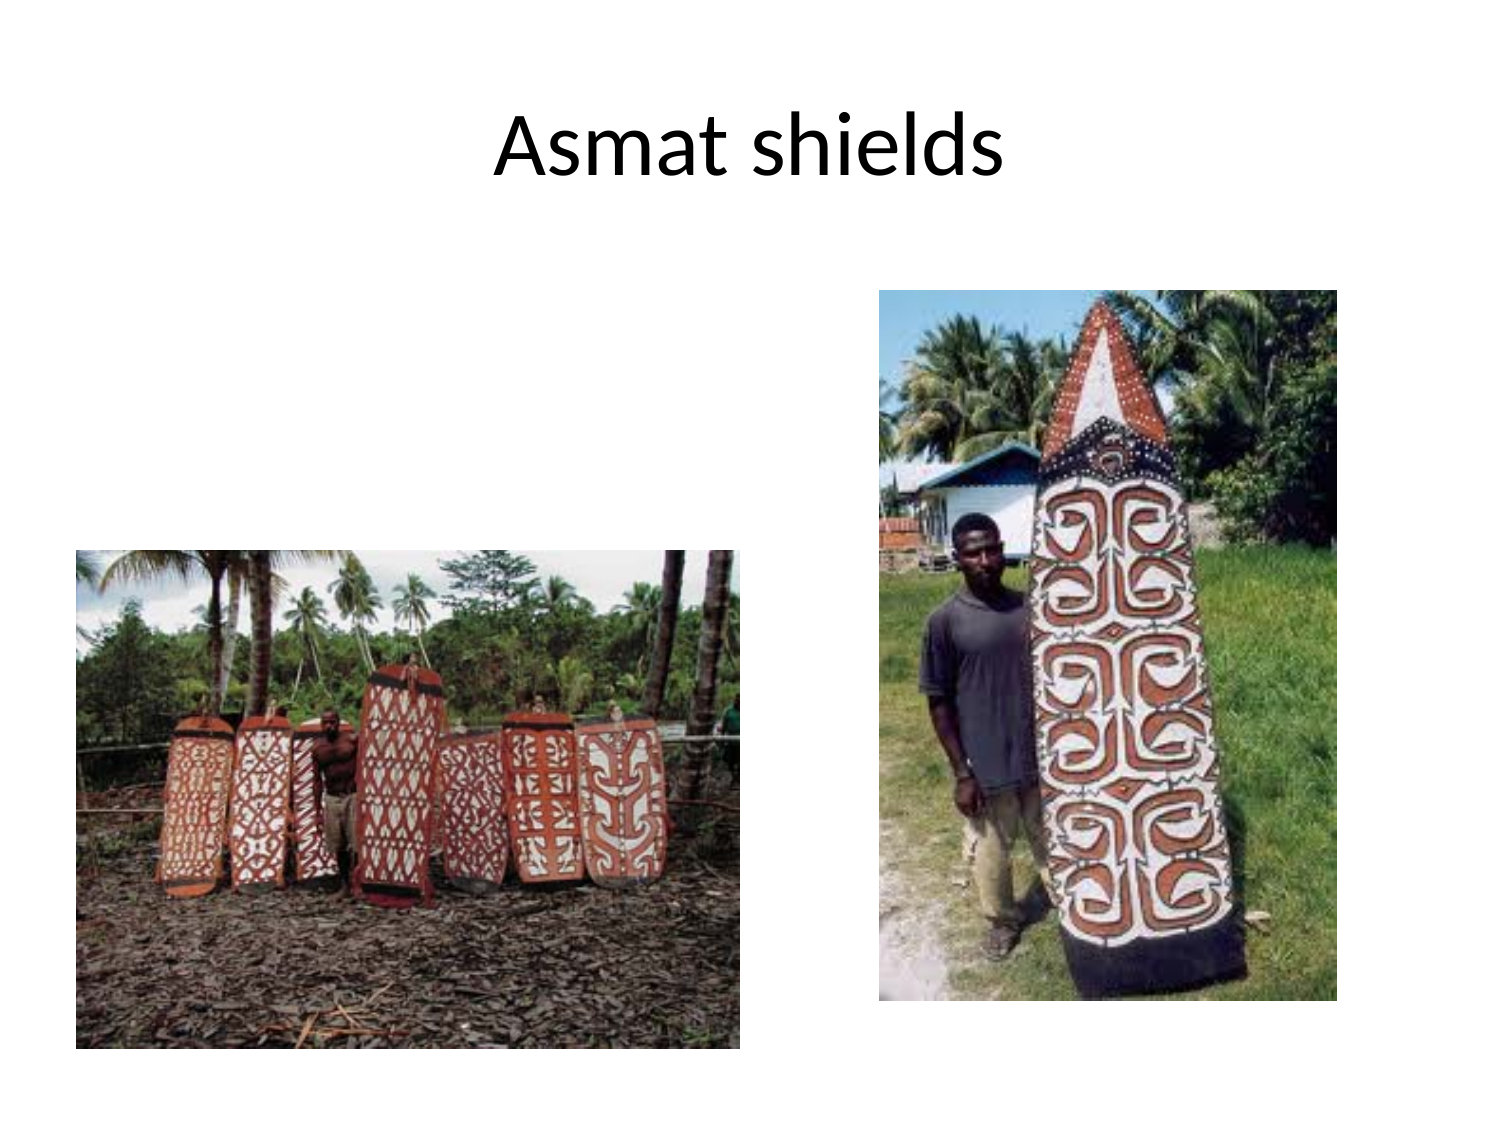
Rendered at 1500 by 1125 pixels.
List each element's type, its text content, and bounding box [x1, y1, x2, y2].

title Asmat shields [74, 44, 1426, 233]
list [76, 550, 740, 1049]
picture [879, 290, 1337, 1001]
